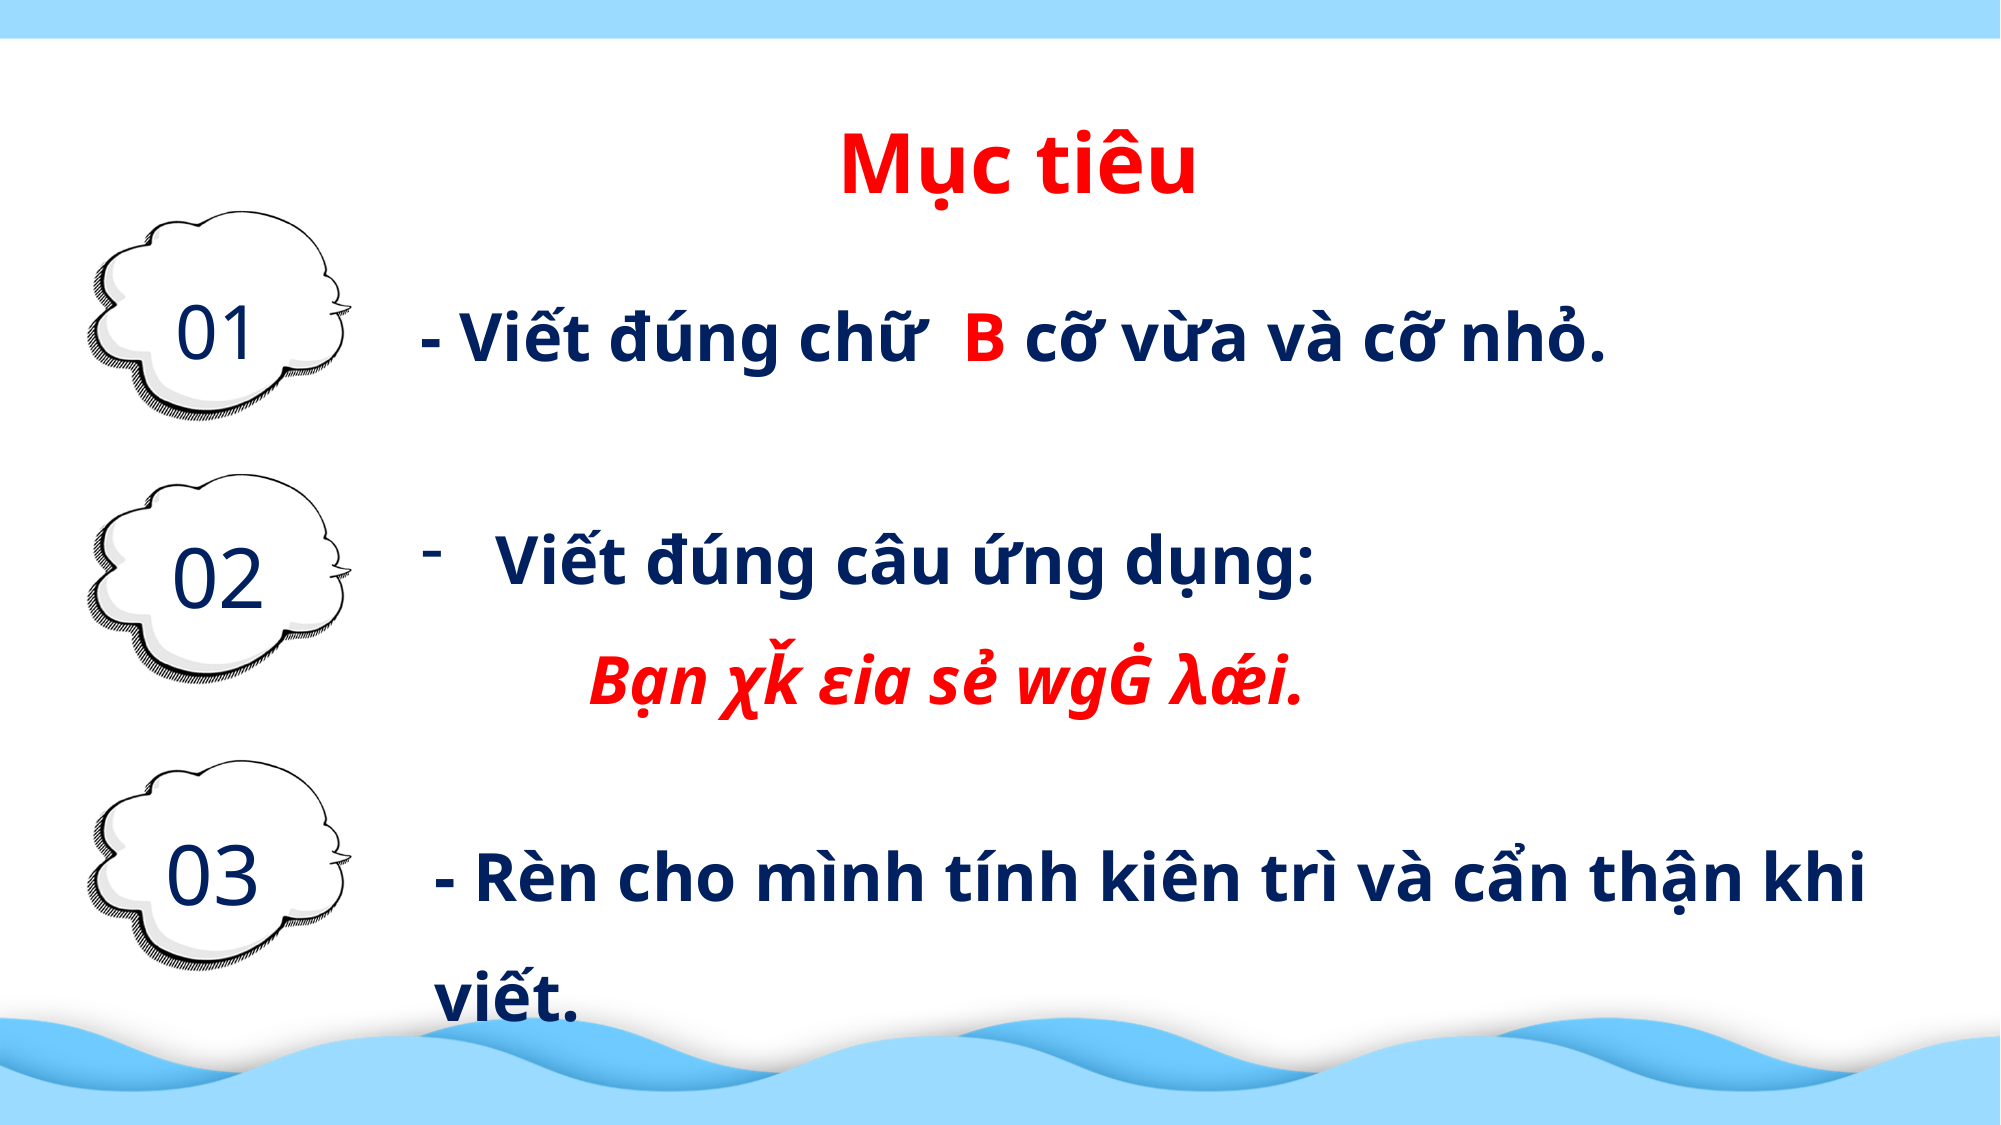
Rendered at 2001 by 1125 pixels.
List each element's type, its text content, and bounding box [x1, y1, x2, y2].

picture [0, 0, 2001, 1125]
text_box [65, 705, 372, 993]
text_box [65, 419, 372, 705]
text_box - Viết đúng chữ B cỡ vừa và cỡ nhỏ. [406, 247, 2000, 383]
text_box Mục tiêu [822, 52, 1269, 218]
text_box Viết đúng câu ứng dụng: Bạn χǩ εia sẻ wgĠ λǽi. [406, 470, 1853, 725]
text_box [65, 156, 372, 419]
text_box - Rèn cho mình tính kiên trì và cẩn thận khi viết. [420, 787, 1984, 1043]
